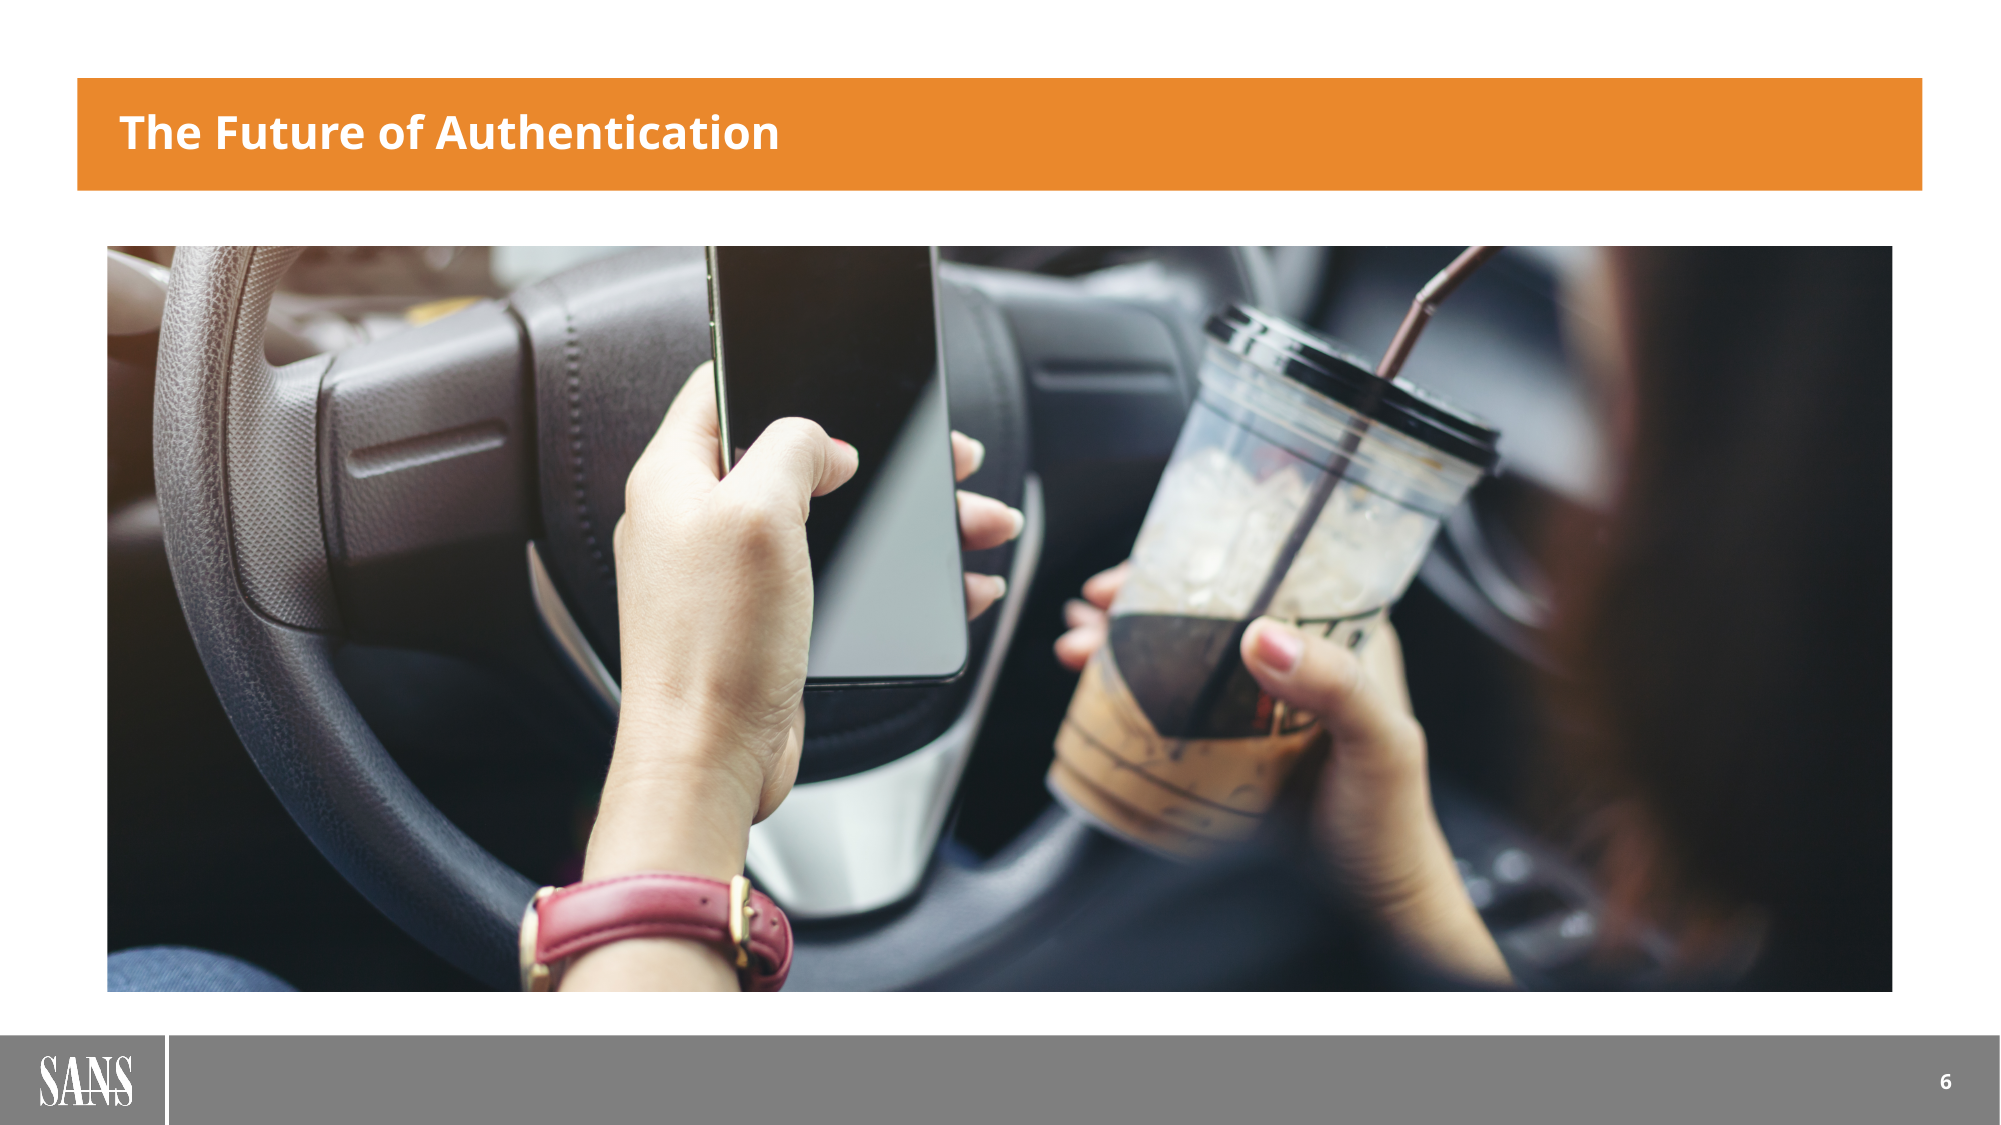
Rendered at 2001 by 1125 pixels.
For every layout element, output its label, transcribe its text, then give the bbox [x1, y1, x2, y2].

picture [107, 246, 1893, 992]
slide_number 6 [1892, 1037, 2000, 1125]
title The Future of Authentication [107, 78, 1893, 191]
